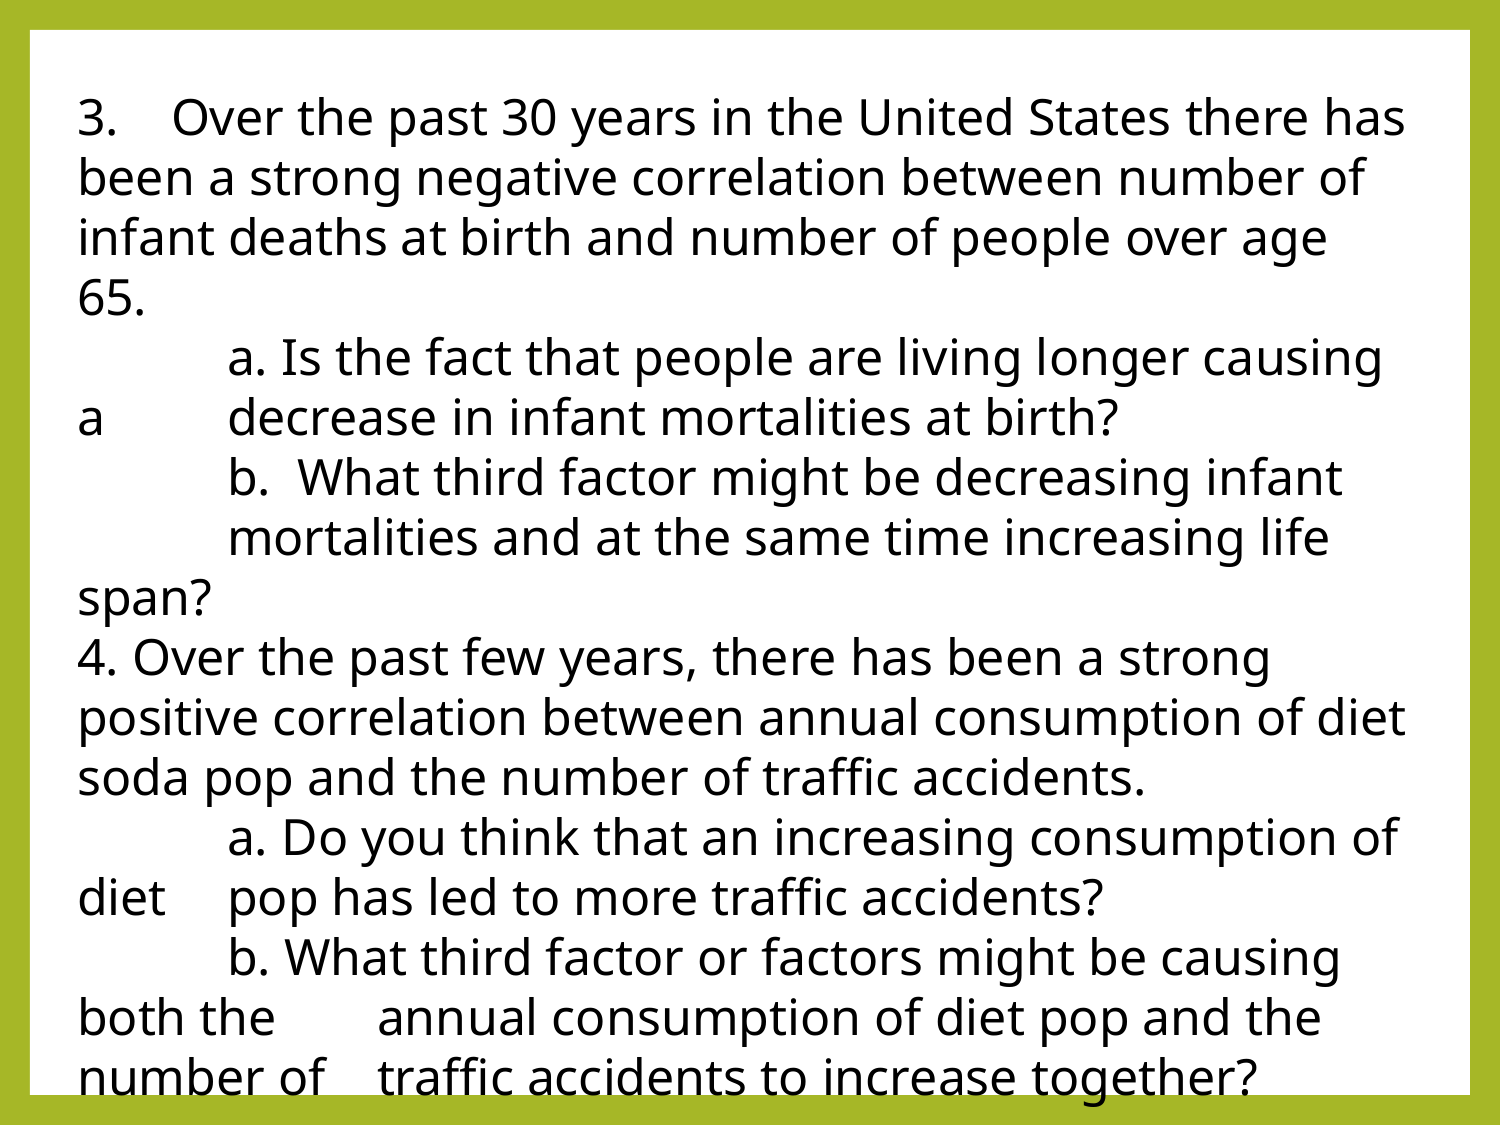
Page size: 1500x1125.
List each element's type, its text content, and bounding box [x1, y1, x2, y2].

text_box 3. Over the past 30 years in the United States there has been a strong negative correlation between number of infant deaths at birth and number of people over age 65. a. Is the fact that people are living longer causing a decrease in infant mortalities at birth? b. What third factor might be decreasing infant mortalities and at the same time increasing life span? 4. Over the past few years, there has been a strong positive correlation between annual consumption of diet soda pop and the number of traffic accidents. a. Do you think that an increasing consumption of diet pop has led to more traffic accidents? b. What third factor or factors might be causing both the annual consumption of diet pop and the number of traffic accidents to increase together? [62, 77, 1425, 1113]
